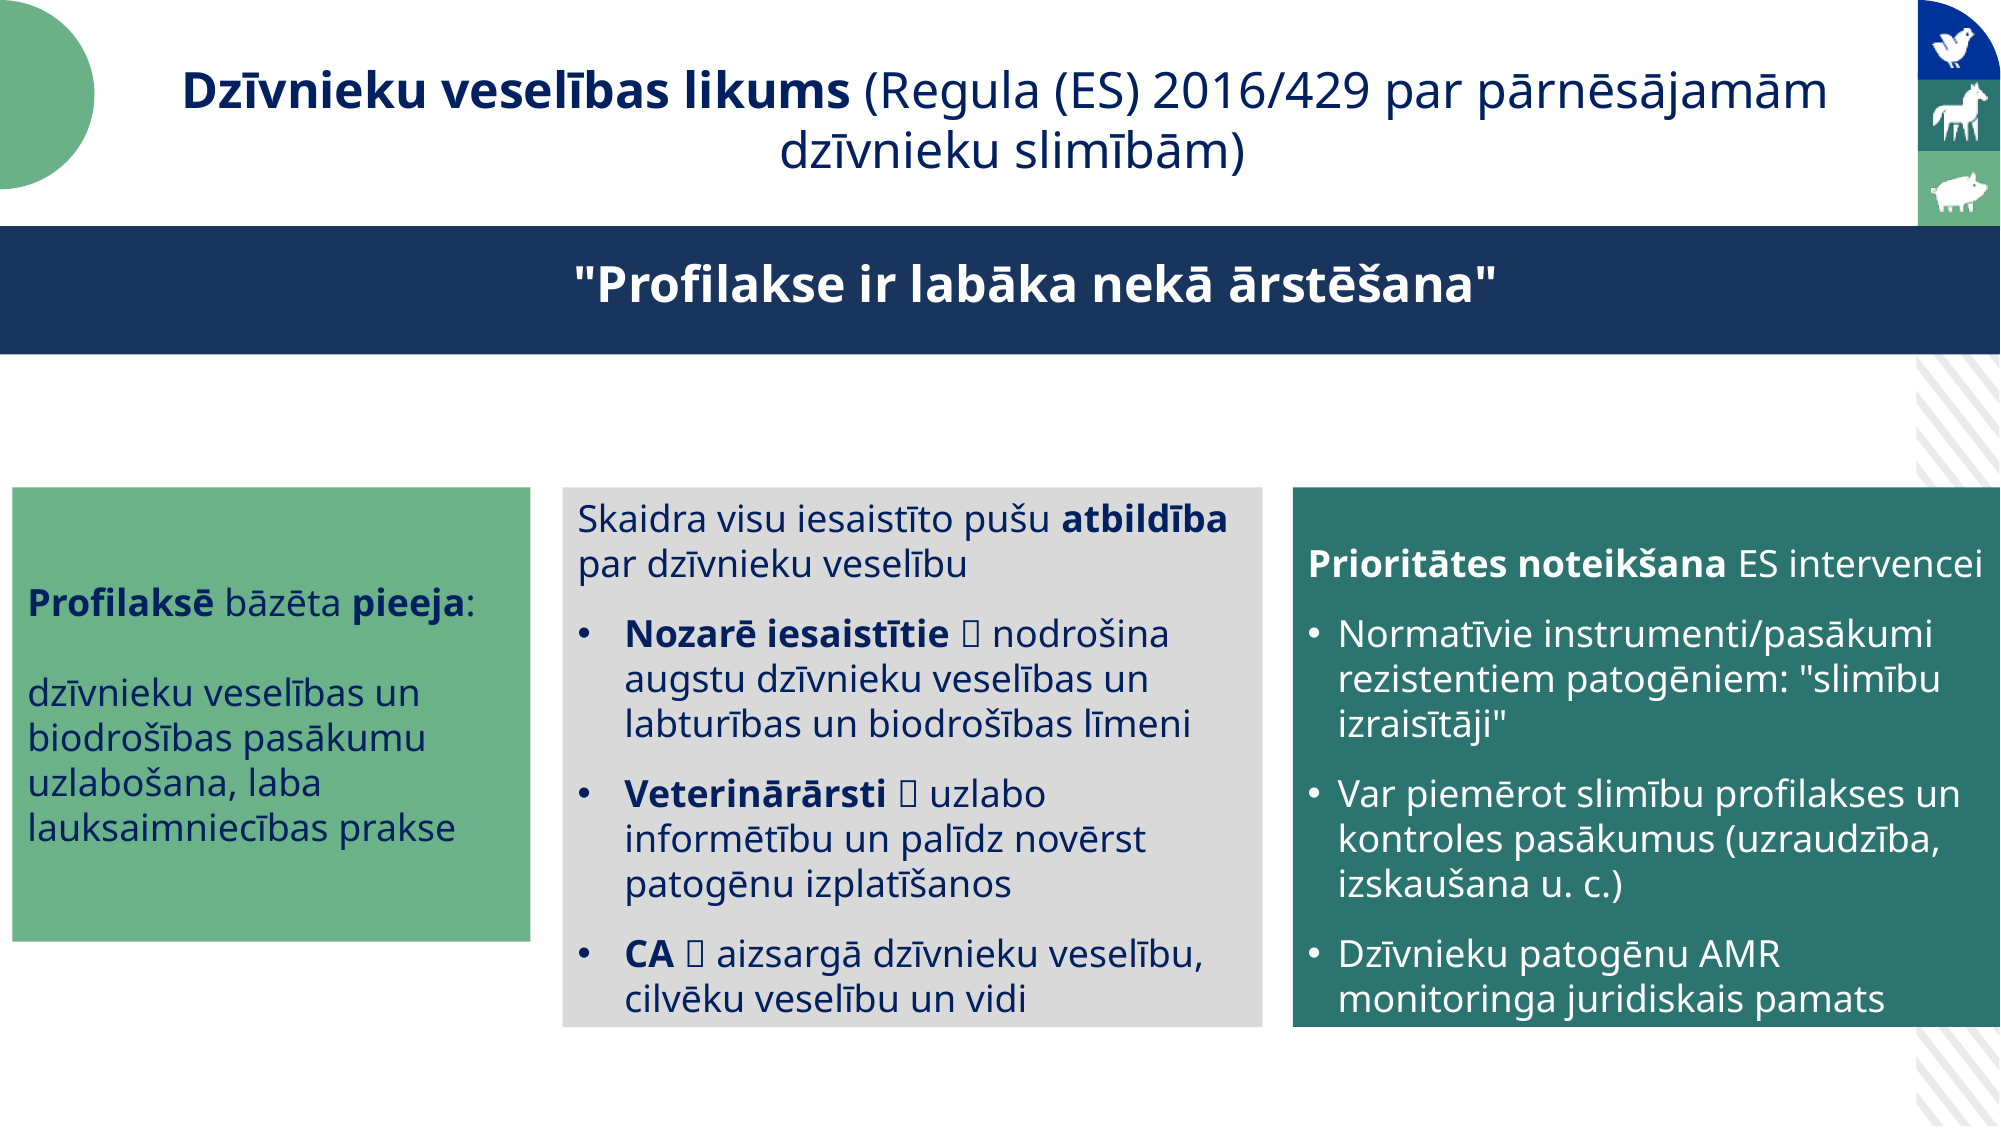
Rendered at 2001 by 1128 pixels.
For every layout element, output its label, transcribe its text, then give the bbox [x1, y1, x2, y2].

picture [1931, 172, 1988, 212]
text_box [0, 223, 2000, 357]
picture [1933, 82, 1988, 141]
picture [1932, 28, 1975, 68]
text_box Prioritātes noteikšana ES intervencei Normatīvie instrumenti/pasākumi rezistentiem patogēniem: "slimību izraisītāji" Var piemērot slimību profilakses un kontroles pasākumus (uzraudzība, izskaušana u. c.) Dzīvnieku patogēnu AMR monitoringa juridiskais pamats [1292, 487, 2000, 1027]
list Dzīvnieku veselības likums (Regula (ES) 2016/429 par pārnēsājamām dzīvnieku slimībām) [99, 51, 1925, 139]
text_box Profilaksē bāzēta pieeja: dzīvnieku veselības un biodrošības pasākumu uzlabošana, laba lauksaimniecības prakse [10, 485, 533, 944]
text_box Skaidra visu iesaistīto pušu atbildība par dzīvnieku veselību Nozarē iesaistītie  nodrošina augstu dzīvnieku veselības un labturības un biodrošības līmeni Veterinārārsti  uzlabo informētību un palīdz novērst patogēnu izplatīšanos CA  aizsargā dzīvnieku veselību, cilvēku veselību un vidi [562, 487, 1263, 1028]
text_box "Profilakse ir labāka nekā ārstēšana" [97, 245, 1975, 321]
